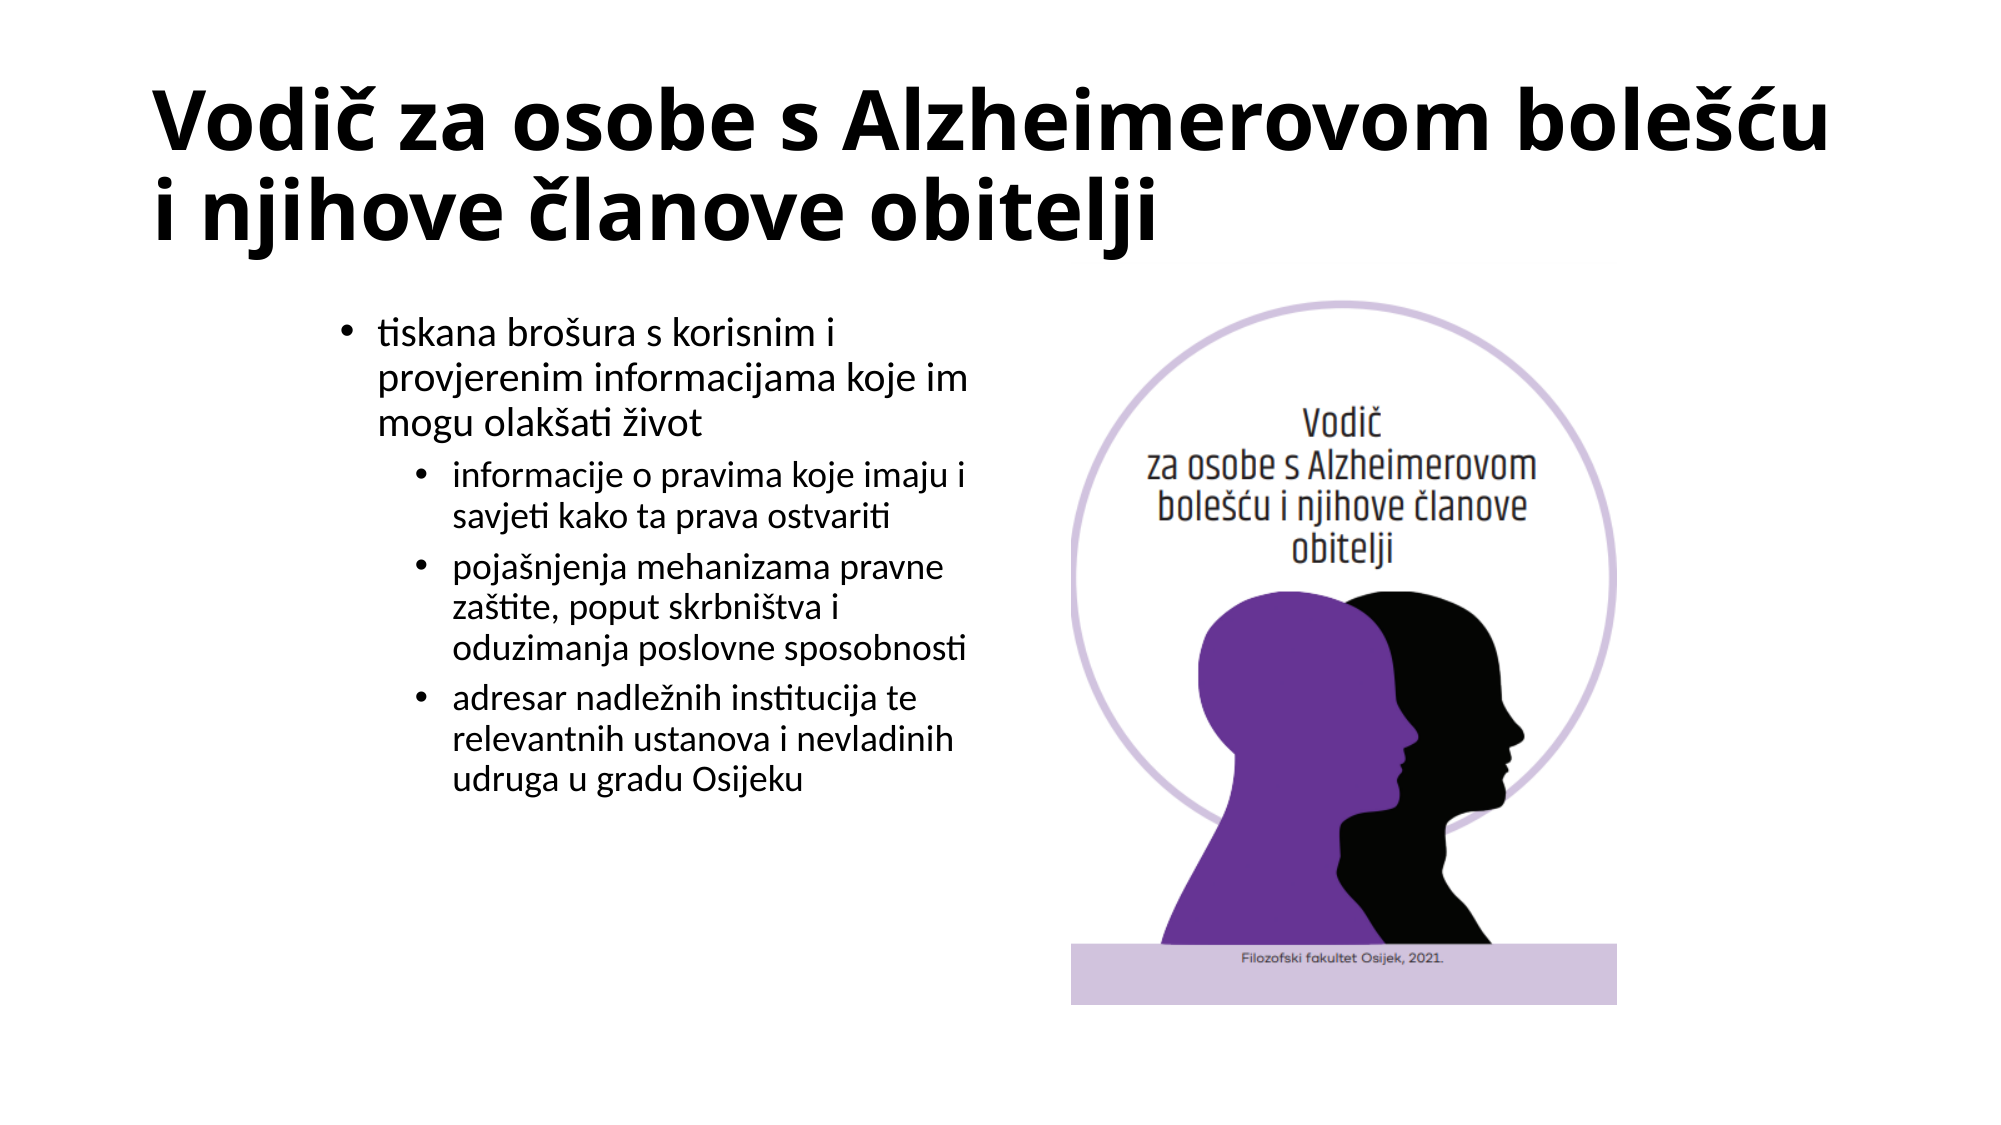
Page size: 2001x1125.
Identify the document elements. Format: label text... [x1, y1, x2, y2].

title Vodič za osobe s Alzheimerovom bolešću i njihove članove obitelji [137, 59, 1863, 278]
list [1070, 262, 1617, 1005]
list tiskana brošura s korisnim i provjerenim informacijama koje im mogu olakšati život informacije o pravima koje imaju i savjeti kako ta prava ostvariti pojašnjenja mehanizama pravne zaštite, poput skrbništva i oduzimanja poslovne sposobnosti adresar nadležnih institucija te relevantnih ustanova i nevladinih udruga u gradu Osijeku [324, 302, 988, 1045]
